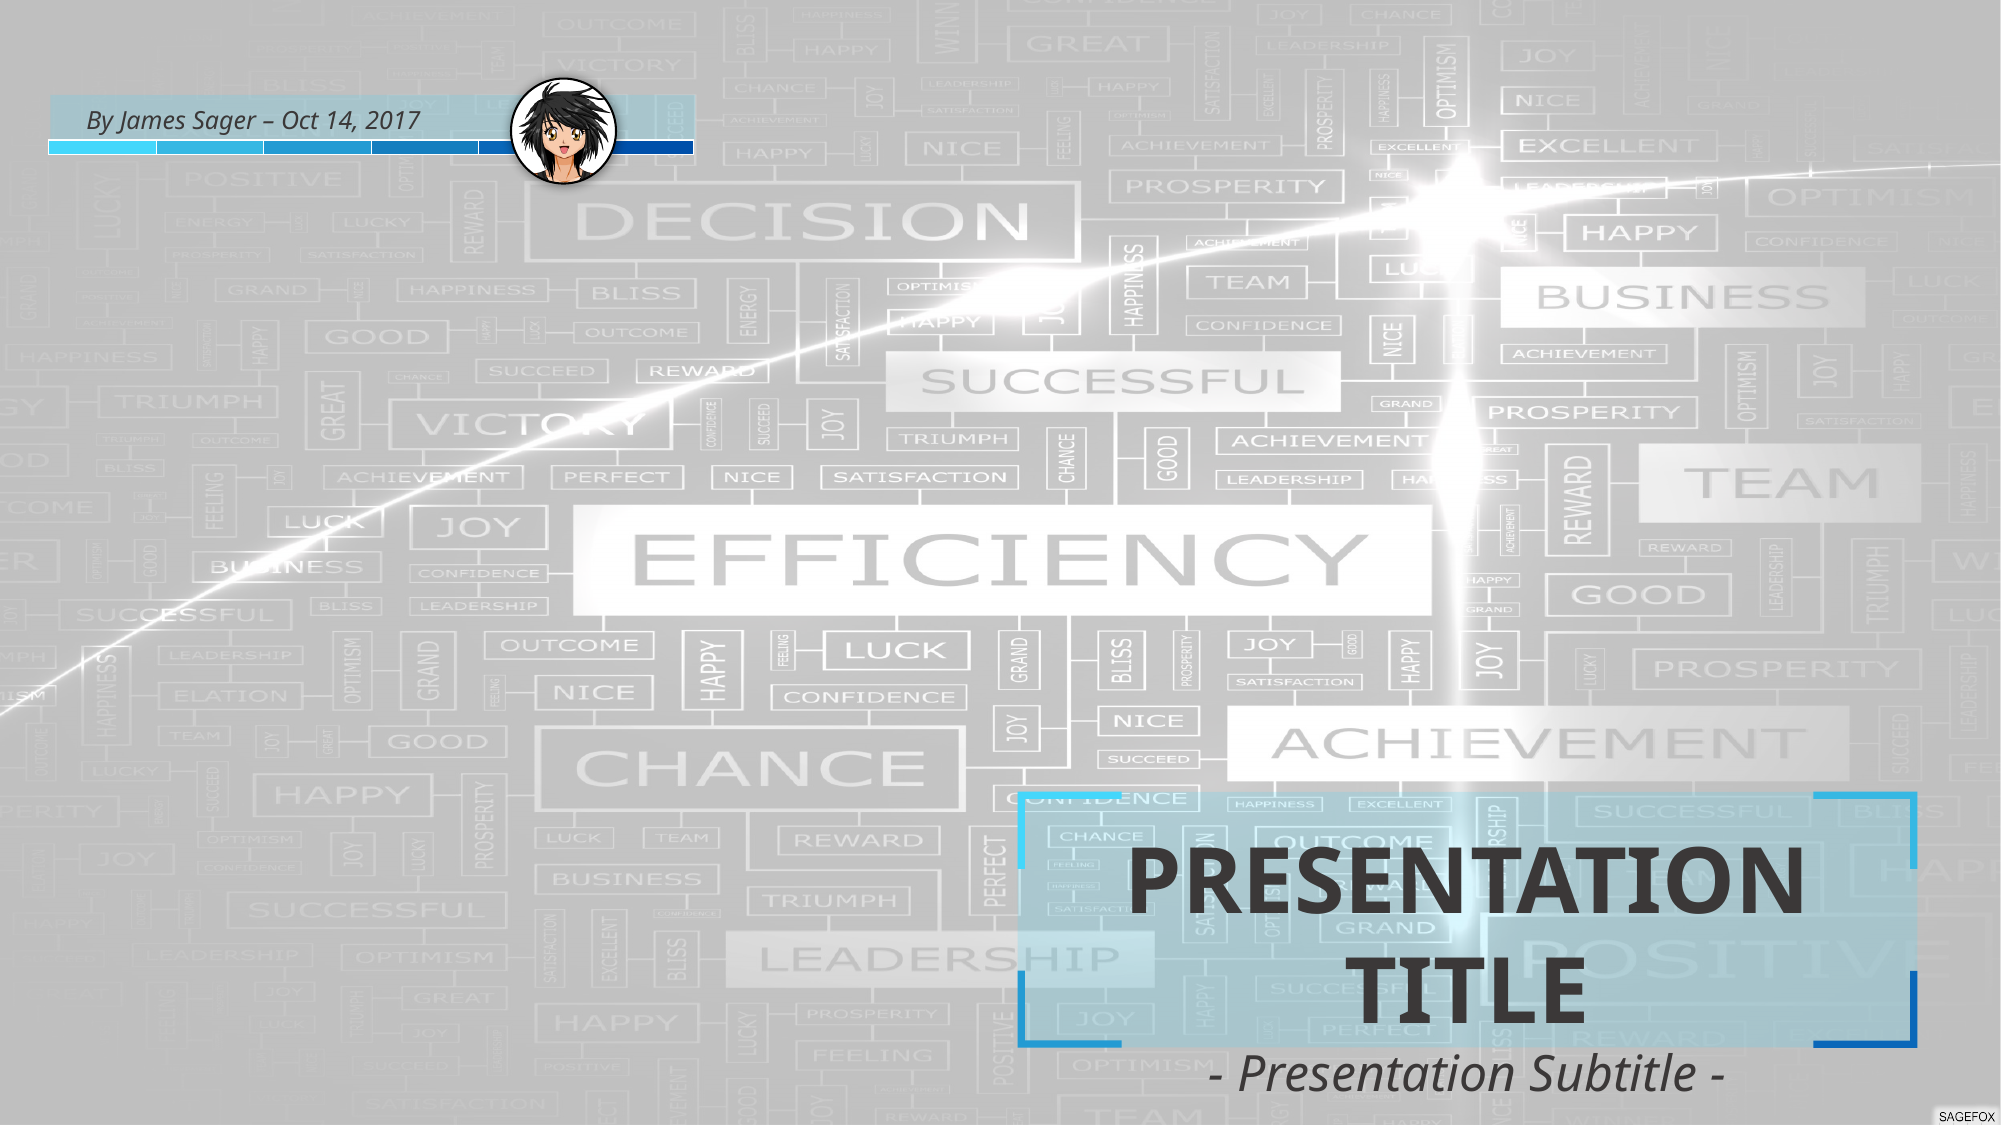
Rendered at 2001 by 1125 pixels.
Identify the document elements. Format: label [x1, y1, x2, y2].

text_box [1017, 791, 1918, 1049]
text_box [48, 78, 696, 184]
picture [1936, 1111, 1997, 1125]
